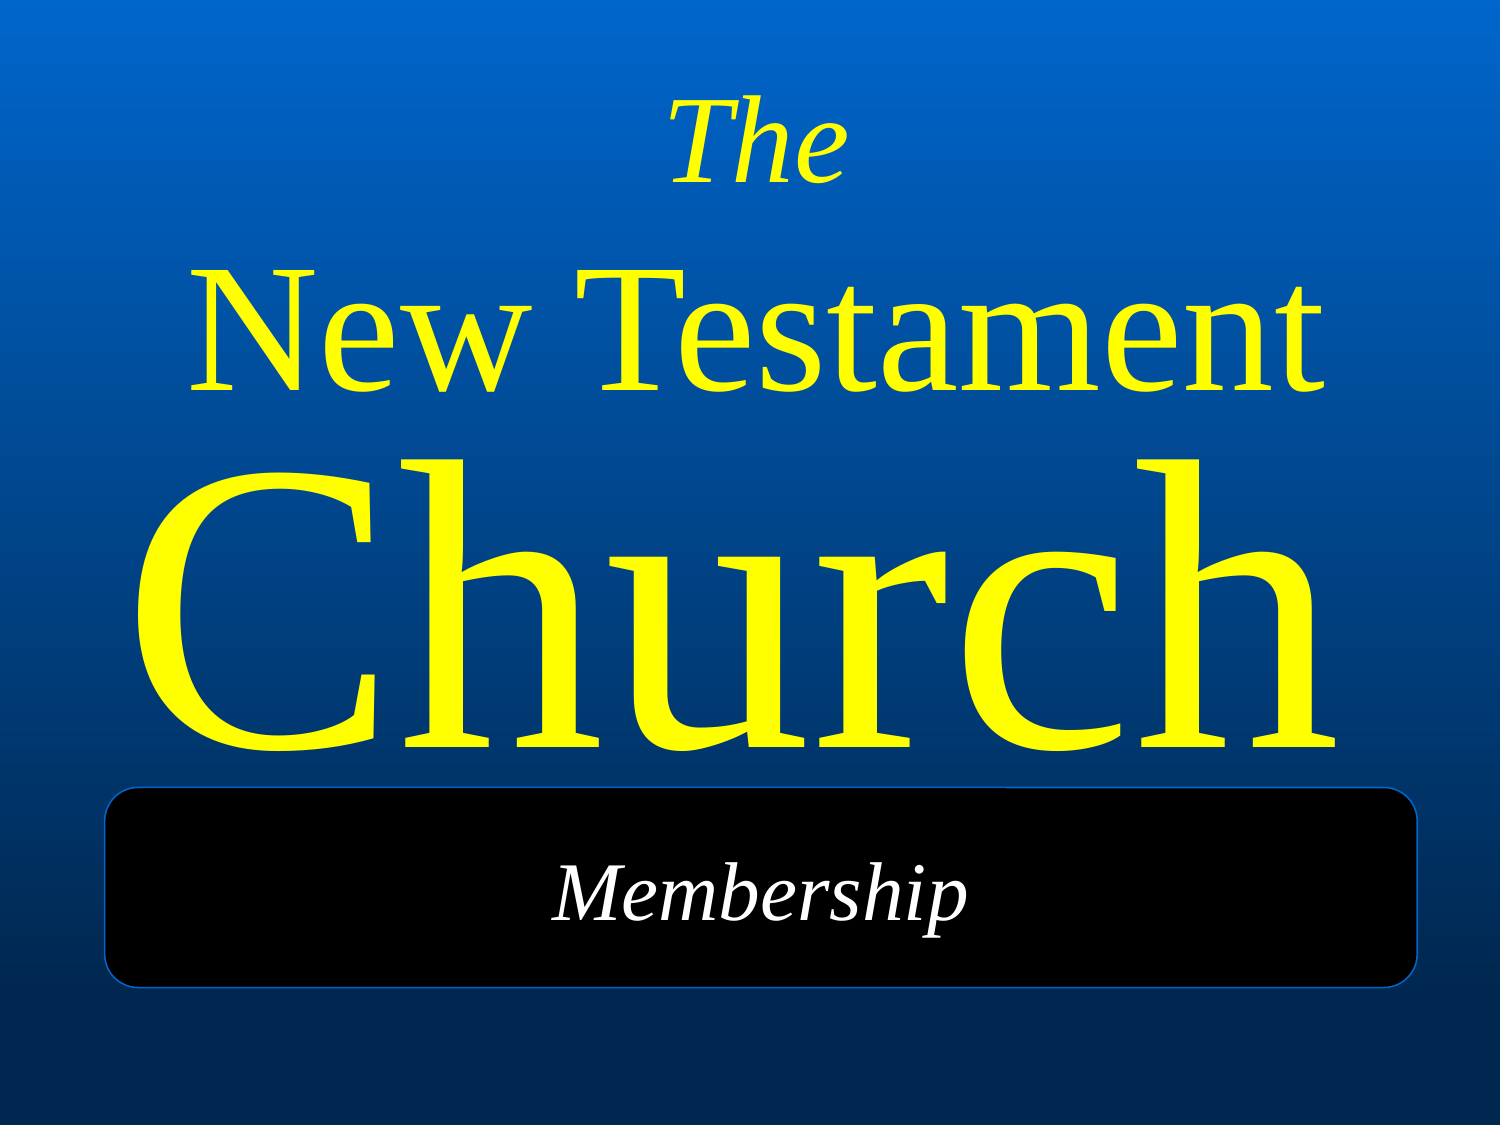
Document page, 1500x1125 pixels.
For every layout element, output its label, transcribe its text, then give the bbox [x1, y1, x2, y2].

text_box Church [106, 324, 1357, 838]
text_box The New Testament [171, 49, 1341, 324]
text_box Membership [104, 787, 1418, 988]
